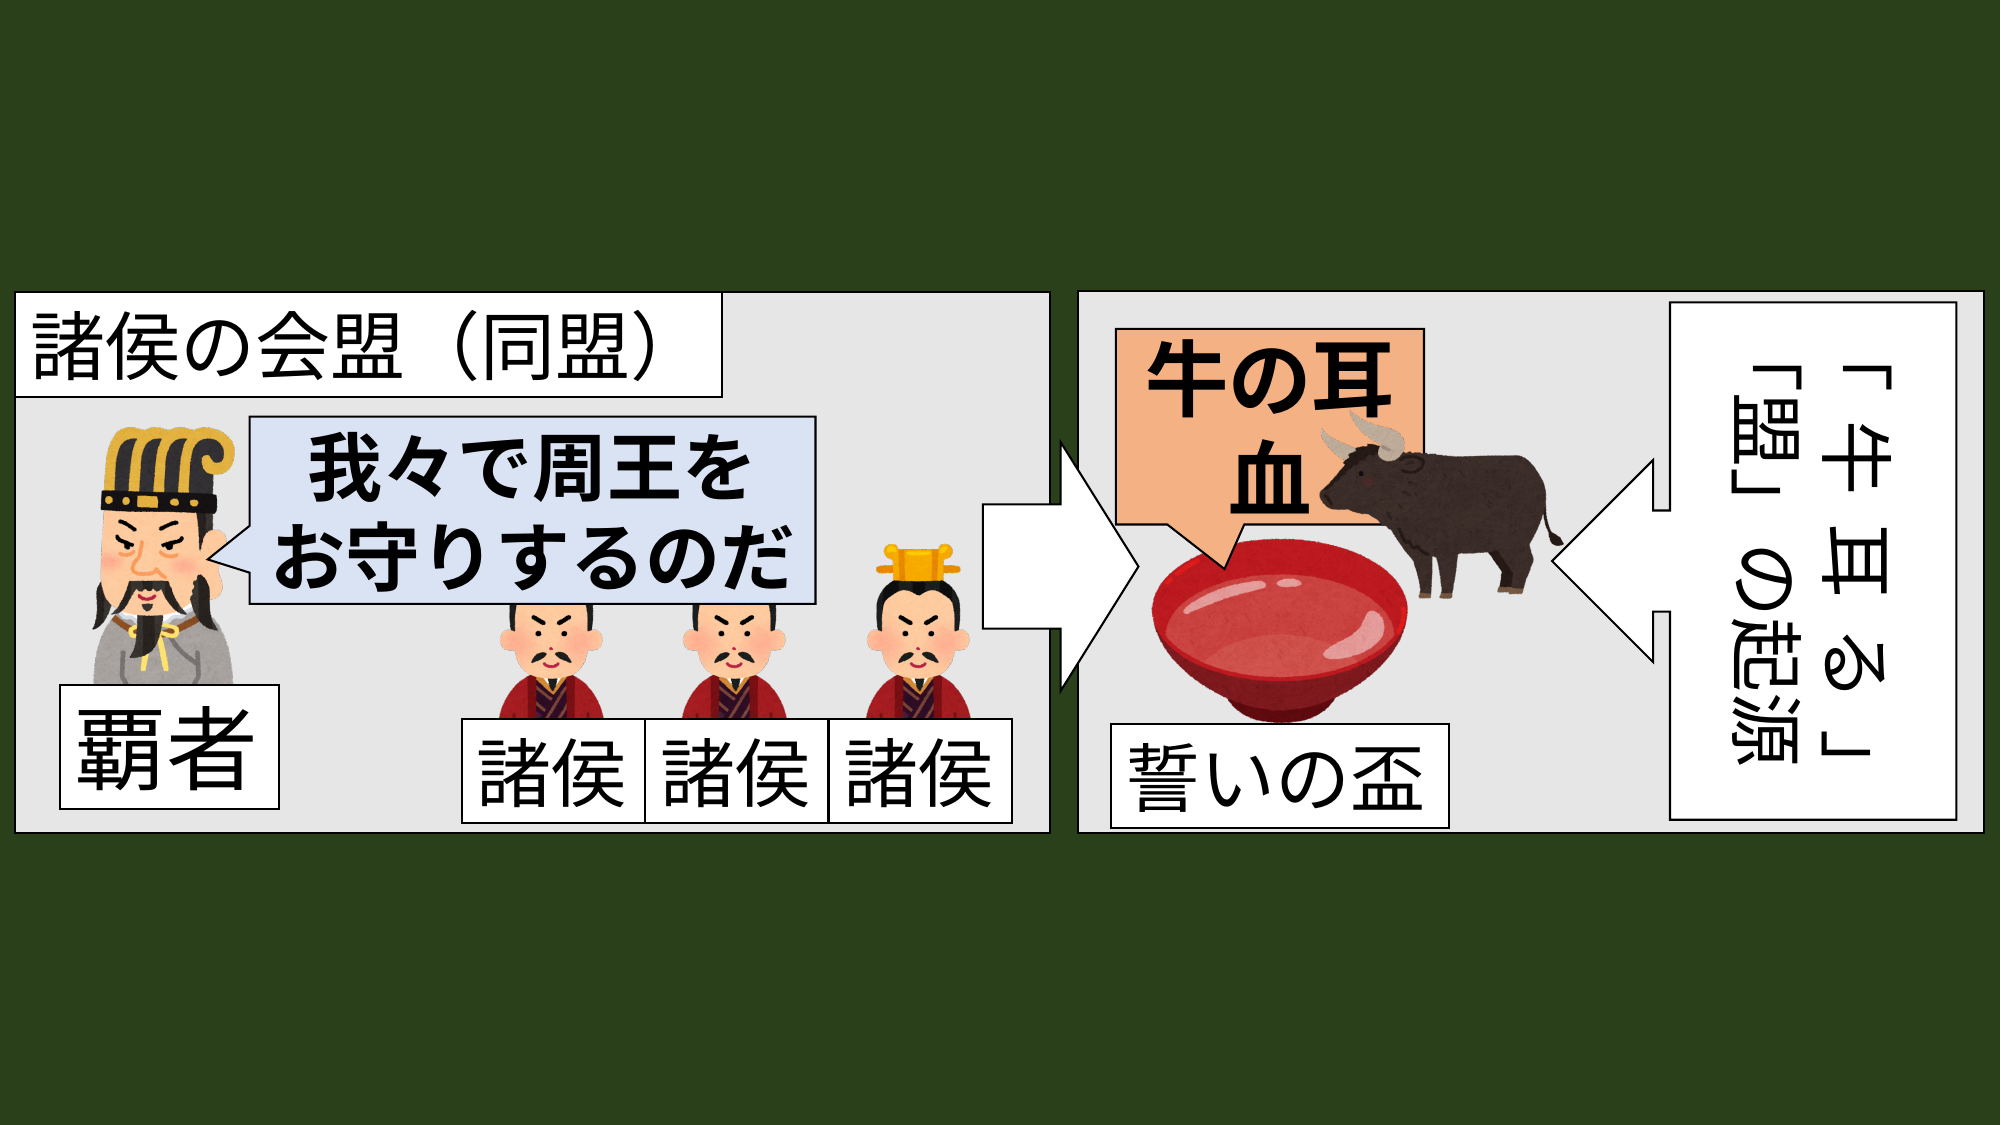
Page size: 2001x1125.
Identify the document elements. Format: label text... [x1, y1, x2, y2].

text_box 諸侯 [461, 772, 644, 824]
text_box 覇者 [59, 706, 280, 810]
text_box [14, 291, 1051, 834]
text_box [1077, 290, 1985, 834]
picture [1148, 398, 1572, 753]
text_box 諸侯 [644, 772, 829, 824]
picture [459, 540, 1010, 772]
text_box 牛の耳 血 [1114, 327, 1426, 526]
text_box [981, 438, 1140, 695]
text_box 誓いの盃 [1110, 723, 1450, 829]
text_box 「牛耳る」「盟」の起源 [1572, 301, 1958, 821]
text_box 諸侯 [829, 718, 1013, 824]
picture [43, 419, 296, 706]
text_box 我々で周王を お守りするのだ [248, 415, 817, 605]
text_box 諸侯の会盟（同盟） [14, 291, 723, 398]
